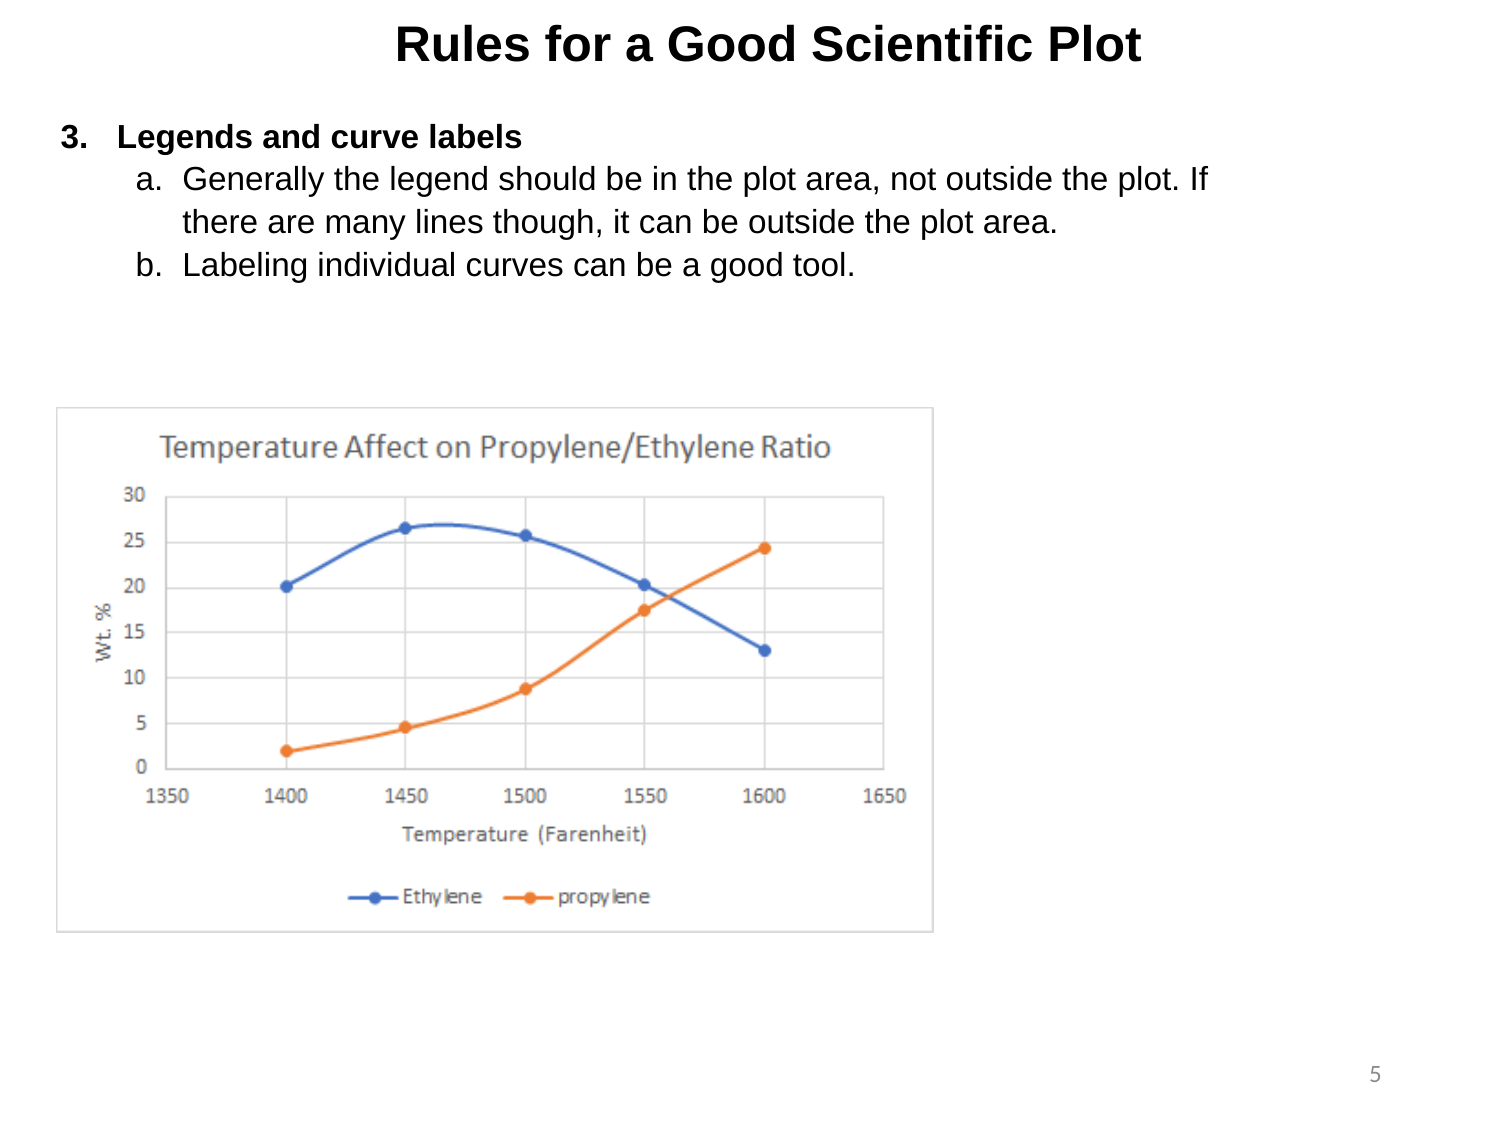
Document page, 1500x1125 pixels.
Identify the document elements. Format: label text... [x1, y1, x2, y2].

text_box Legends and curve labels Generally the legend should be in the plot area, not outside the plot. If there are many lines though, it can be outside the plot area. Labeling individual curves can be a good tool. [45, 104, 1258, 291]
picture [56, 407, 934, 933]
slide_number 5 [1059, 1042, 1397, 1103]
text_box Rules for a Good Scientific Plot [342, 0, 1158, 79]
